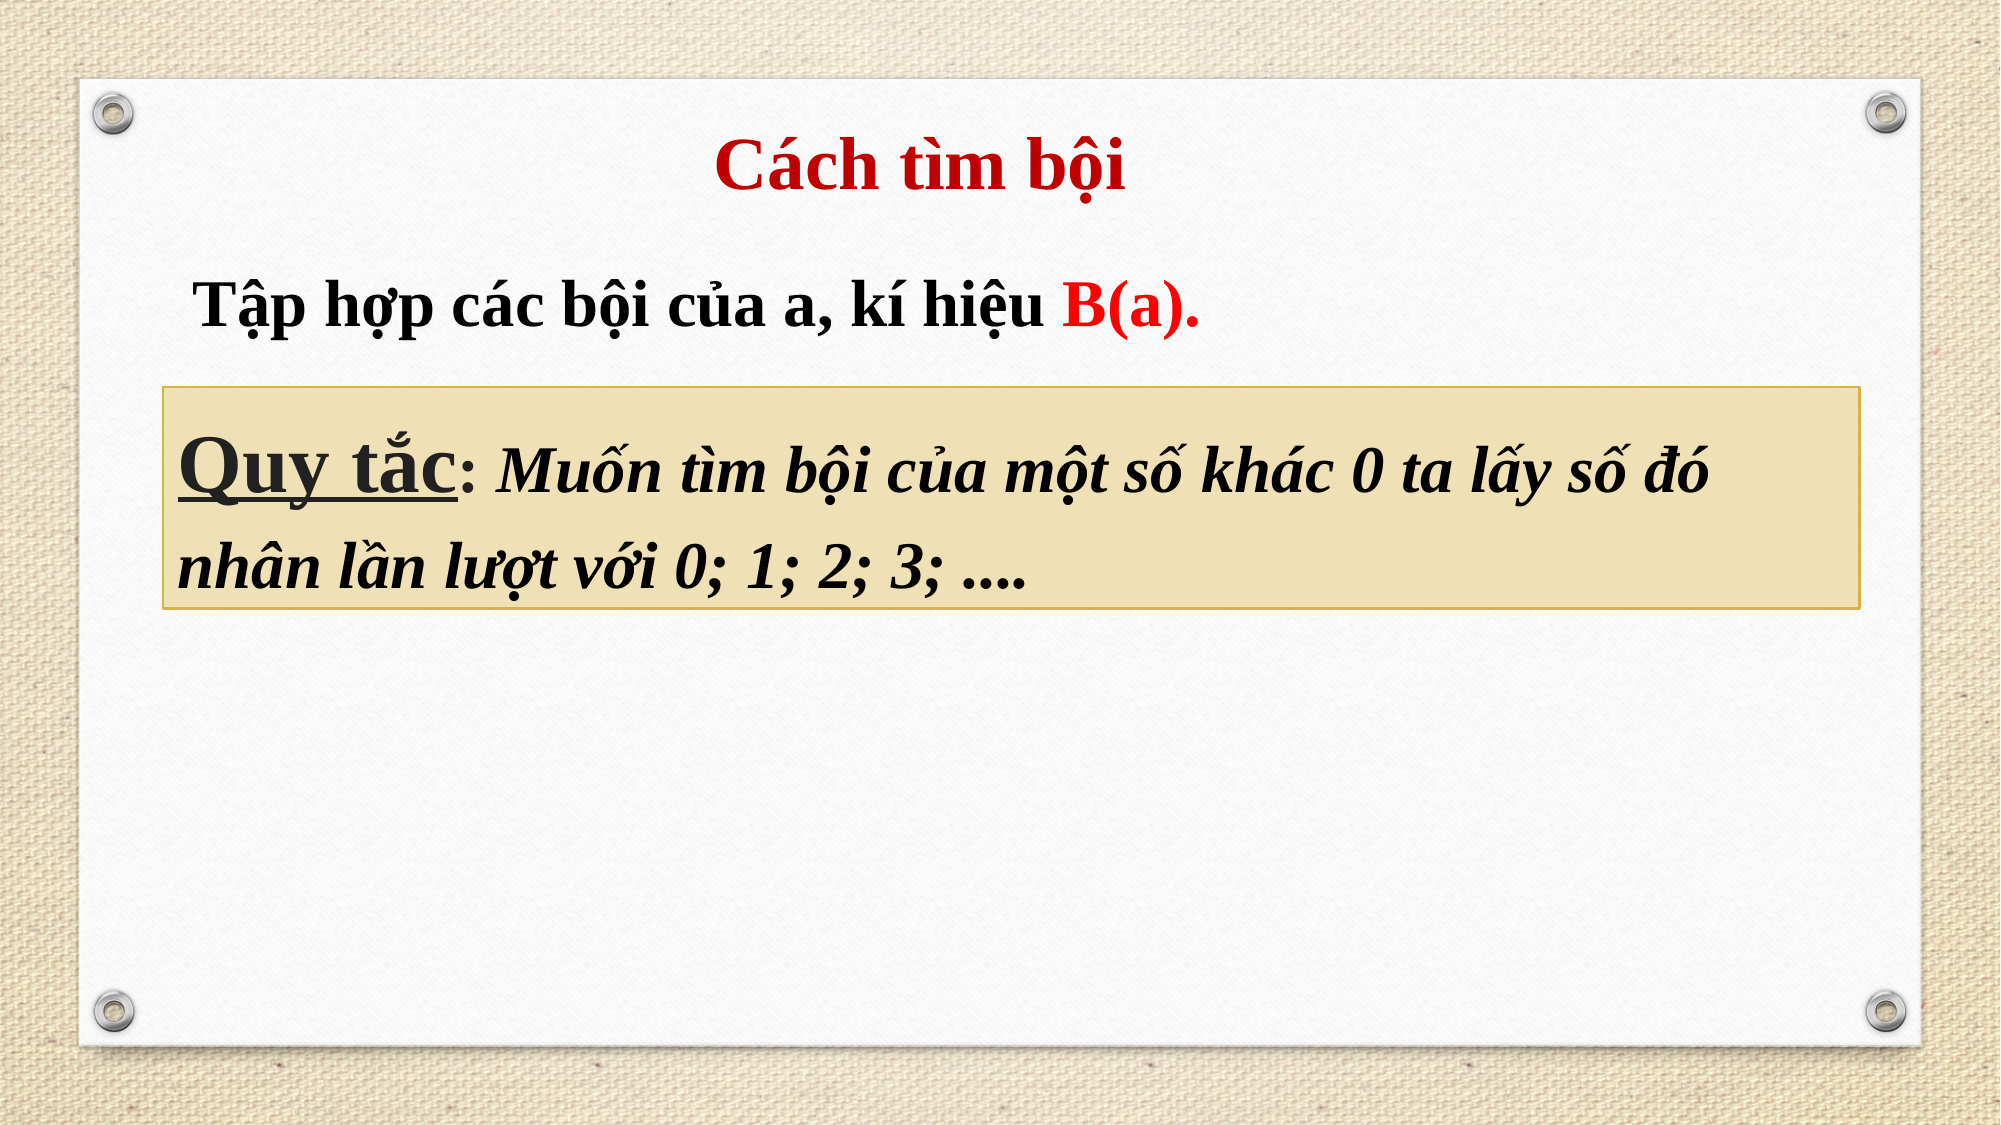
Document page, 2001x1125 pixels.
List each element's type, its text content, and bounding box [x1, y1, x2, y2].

text_box Quy tắc: Muốn tìm bội của một số khác 0 ta lấy số đó nhân lần lượt với 0; 1; 2; 3; .... [162, 386, 1861, 610]
text_box Tập hợp các bội của a, kí hiệu B(a). [177, 252, 1721, 347]
text_box Cách tìm bội [112, 106, 1559, 212]
picture [0, 0, 2001, 1125]
